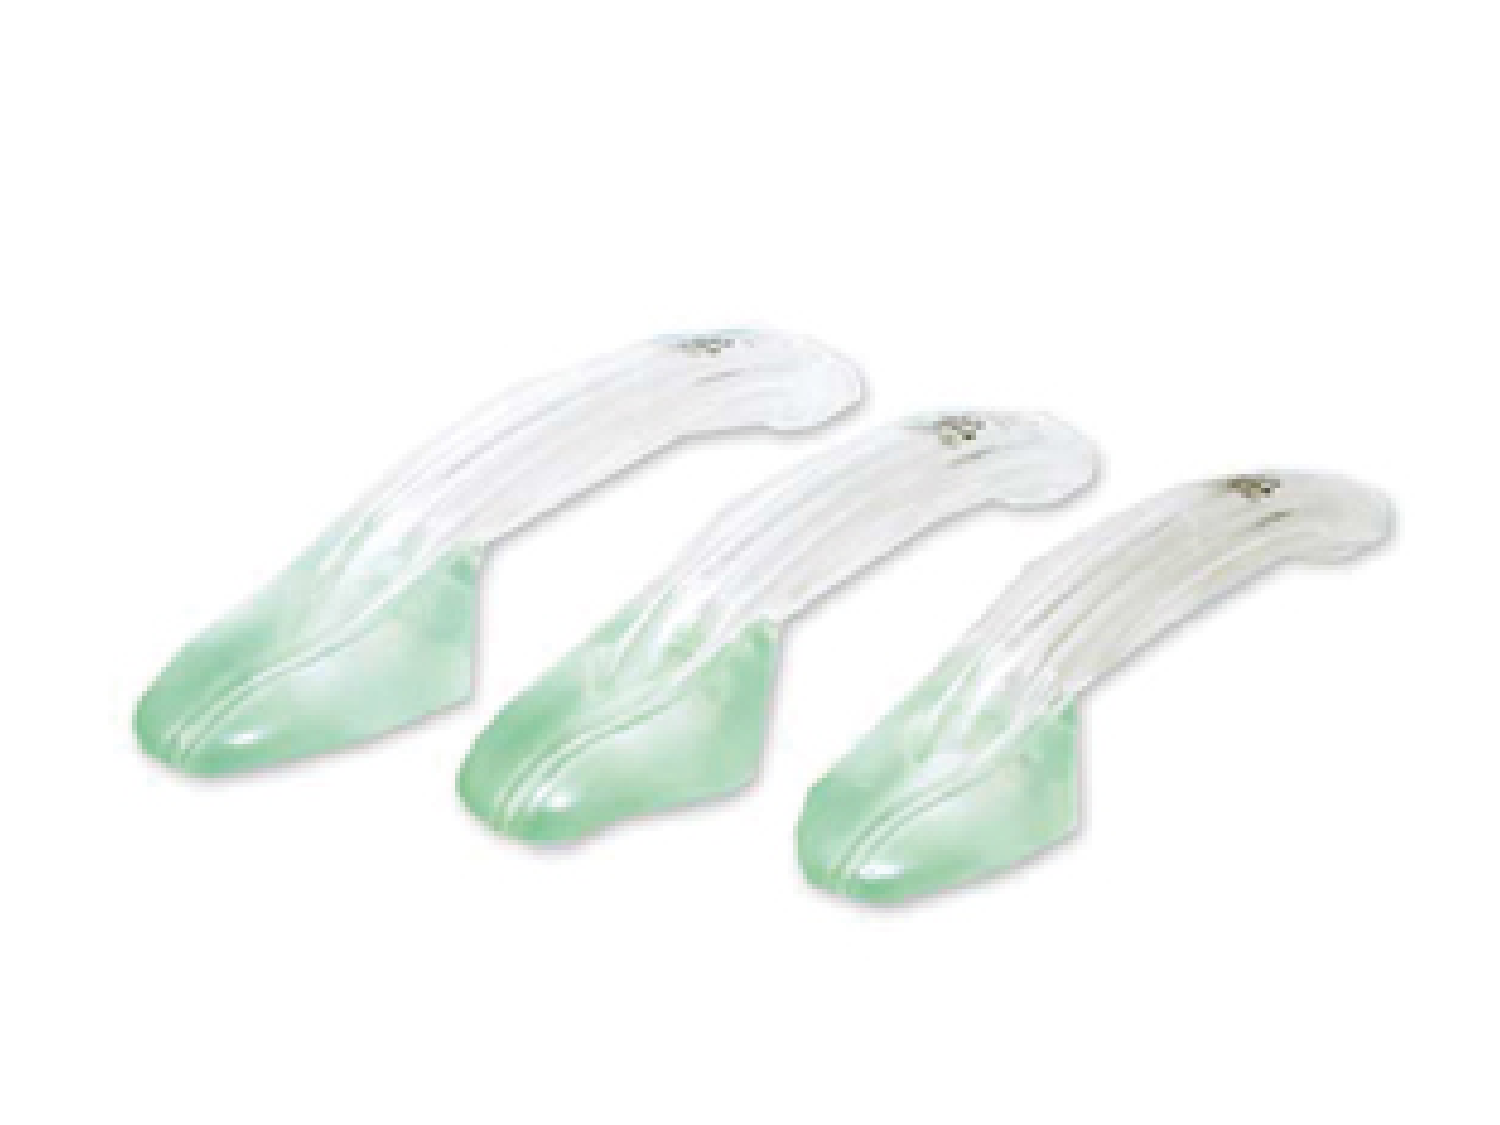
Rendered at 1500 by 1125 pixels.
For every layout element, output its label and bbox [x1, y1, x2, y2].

list [74, 262, 1426, 1006]
